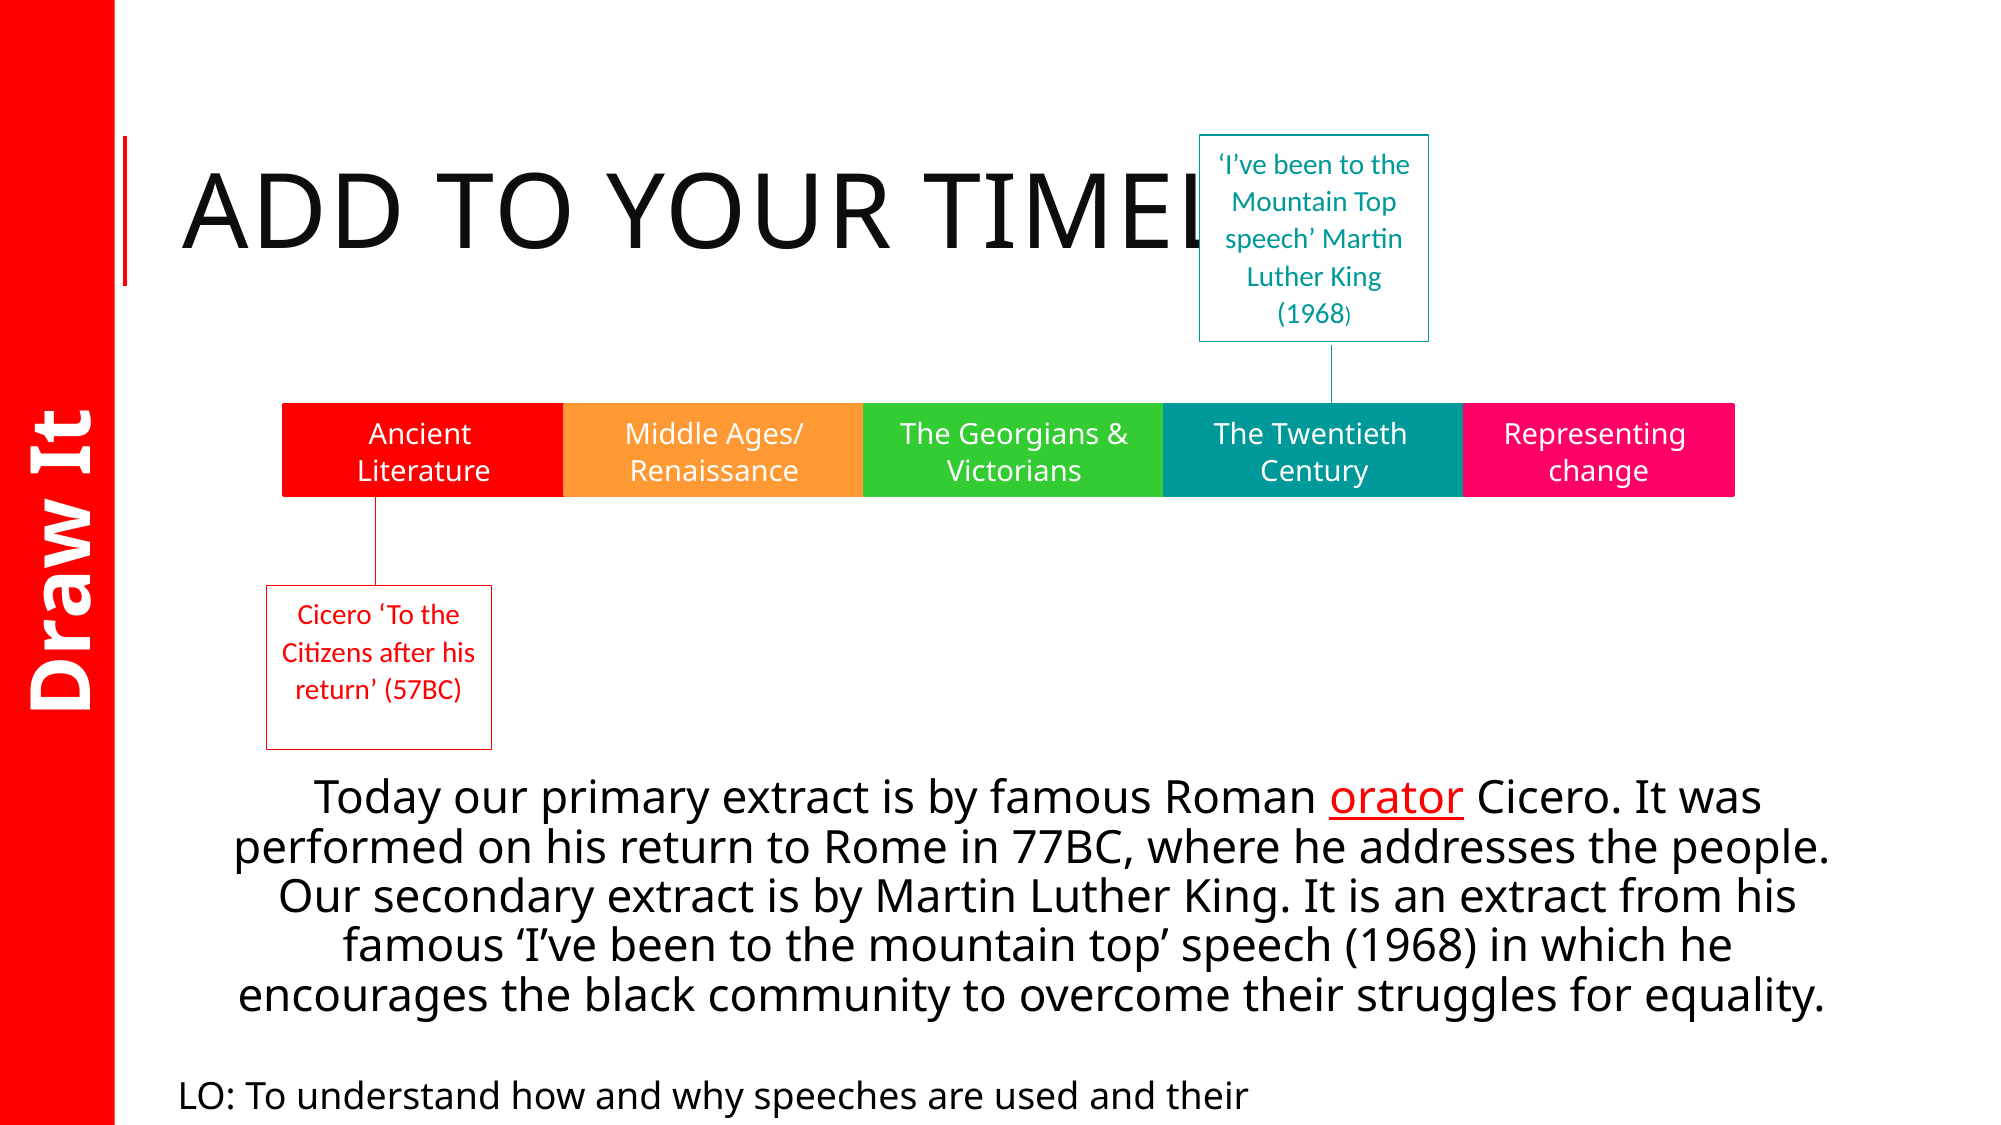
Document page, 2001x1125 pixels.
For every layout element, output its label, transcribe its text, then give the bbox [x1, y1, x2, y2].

text_box LO: To understand how and why speeches are used and their impact. [162, 1064, 1315, 1125]
list Today our primary extract is by famous Roman orator Cicero. It was performed on his return to Rome in 77BC, where he addresses the people. Our secondary extract is by Martin Luther King. It is an extract from his famous ‘I’ve been to the mountain top’ speech (1968) in which he encourages the black community to overcome their struggles for equality. [207, 766, 1855, 1056]
text_box The Twentieth Century [1163, 403, 1463, 497]
text_box Middle Ages/ Renaissance [563, 403, 863, 497]
text_box The Georgians & Victorians [863, 403, 1163, 497]
text_box Draw It [0, 0, 115, 1125]
title ADD TO YOUR timeline [168, 96, 1763, 342]
text_box ‘I’ve been to the Mountain Top speech’ Martin Luther King (1968) [1199, 135, 1429, 342]
text_box Cicero ‘To the Citizens after his return’ (57BC) [266, 585, 492, 750]
text_box Ancient Literature [282, 403, 563, 497]
text_box Representing change [1463, 403, 1735, 497]
